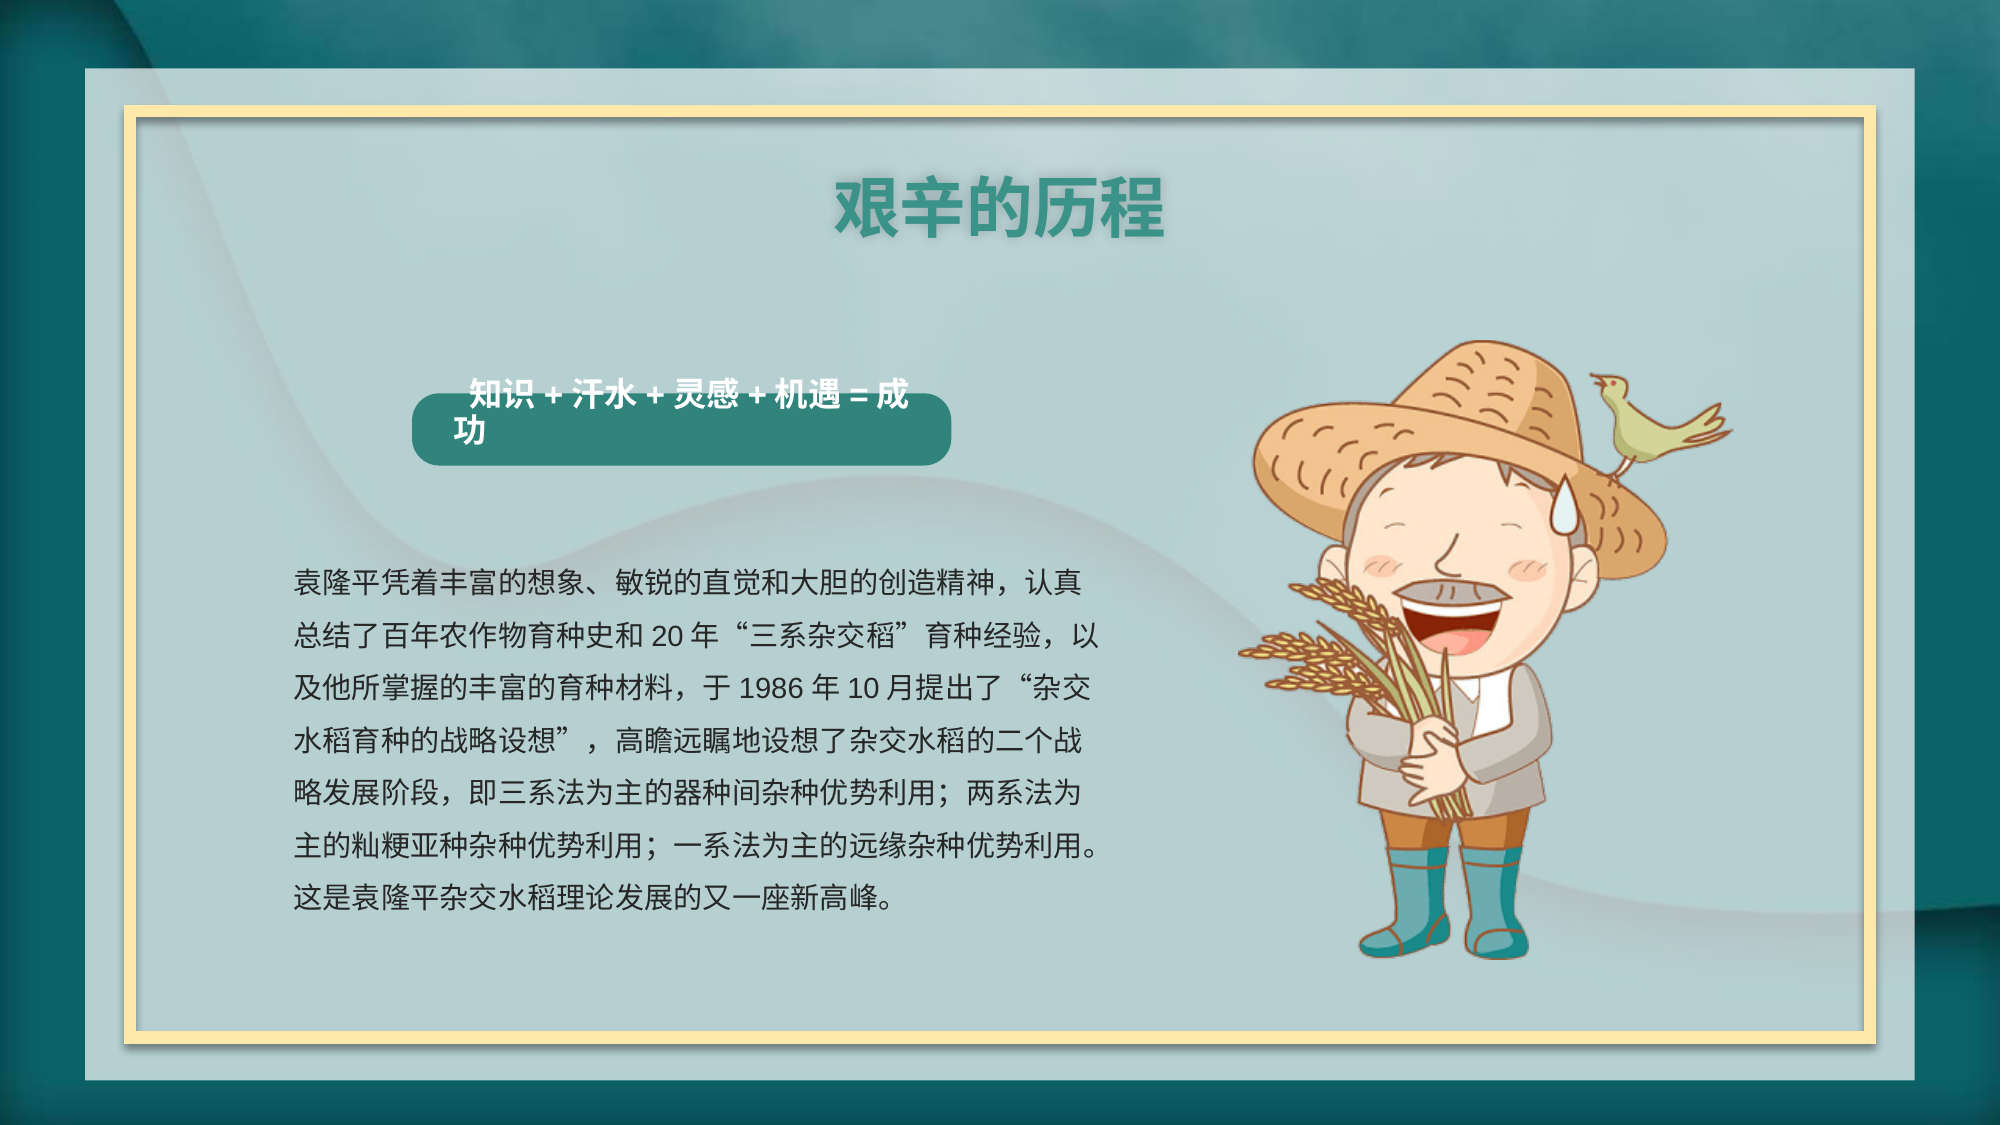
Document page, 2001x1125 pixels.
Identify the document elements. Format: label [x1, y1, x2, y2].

picture [0, 0, 2000, 1125]
text_box [412, 385, 952, 466]
text_box [85, 68, 1915, 1081]
